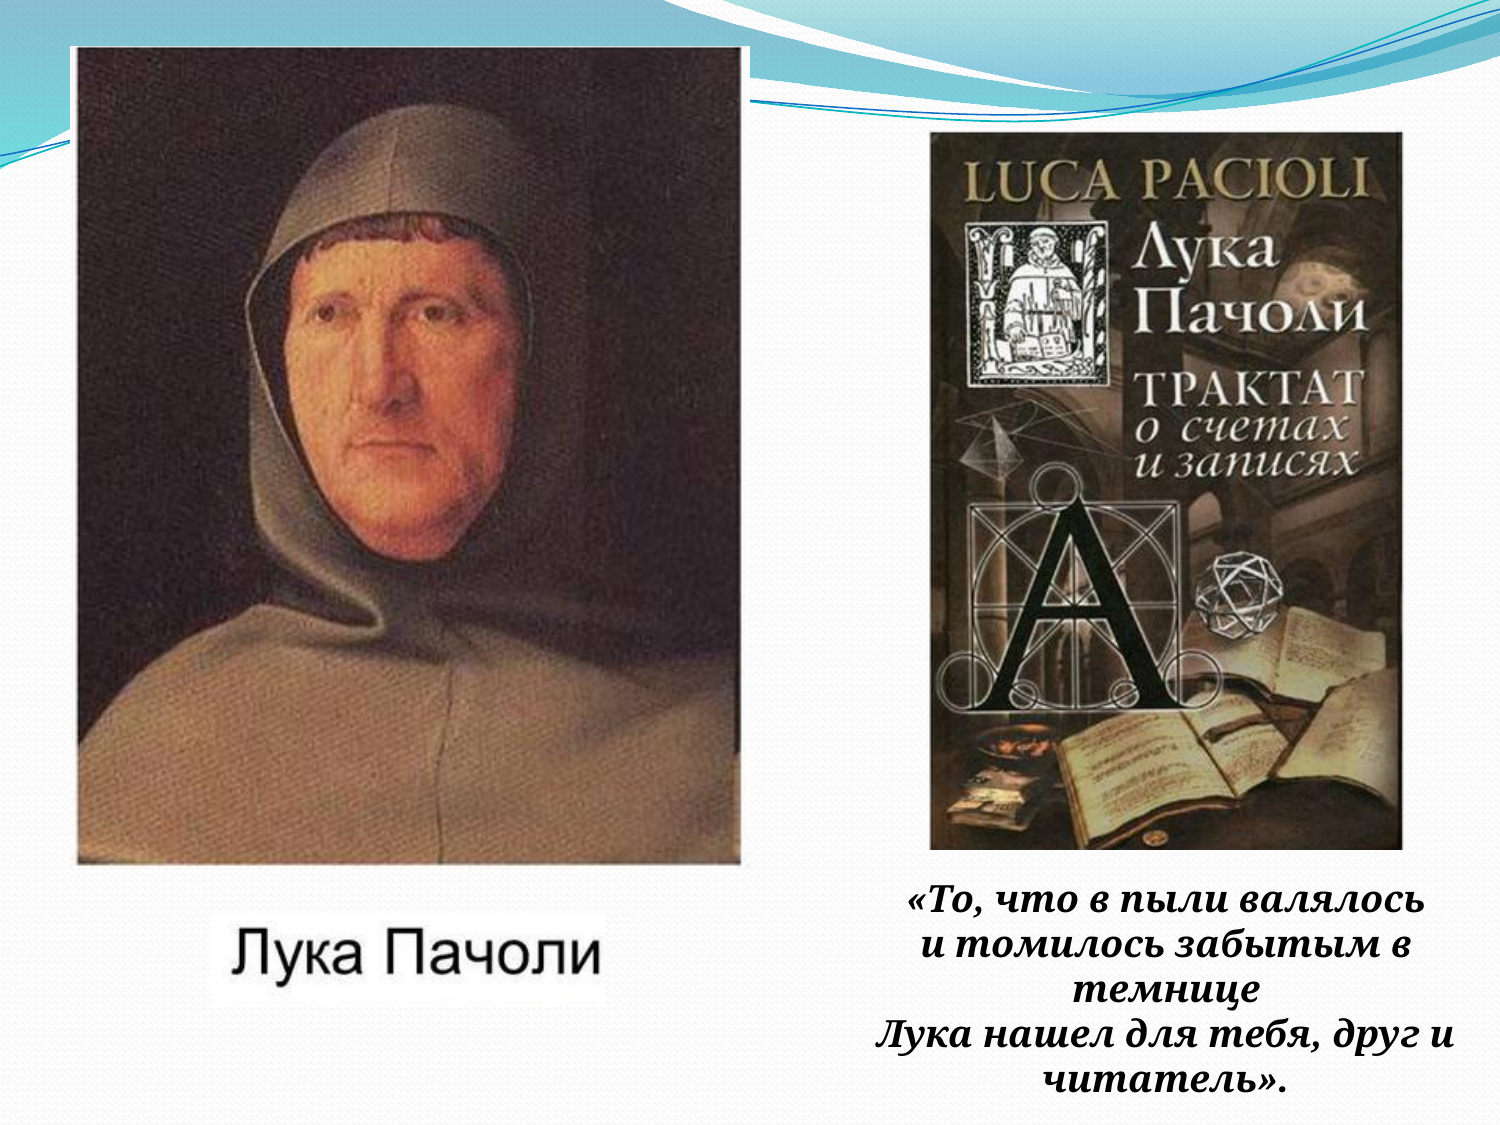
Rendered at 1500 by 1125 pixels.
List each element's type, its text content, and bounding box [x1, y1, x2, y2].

picture [210, 913, 605, 1007]
picture [925, 128, 1405, 850]
text_box «То, что в пыли валялось и томилось забытым в темнице Лука нашел для тебя, друг и читатель». [855, 867, 1477, 1107]
picture [70, 46, 751, 868]
